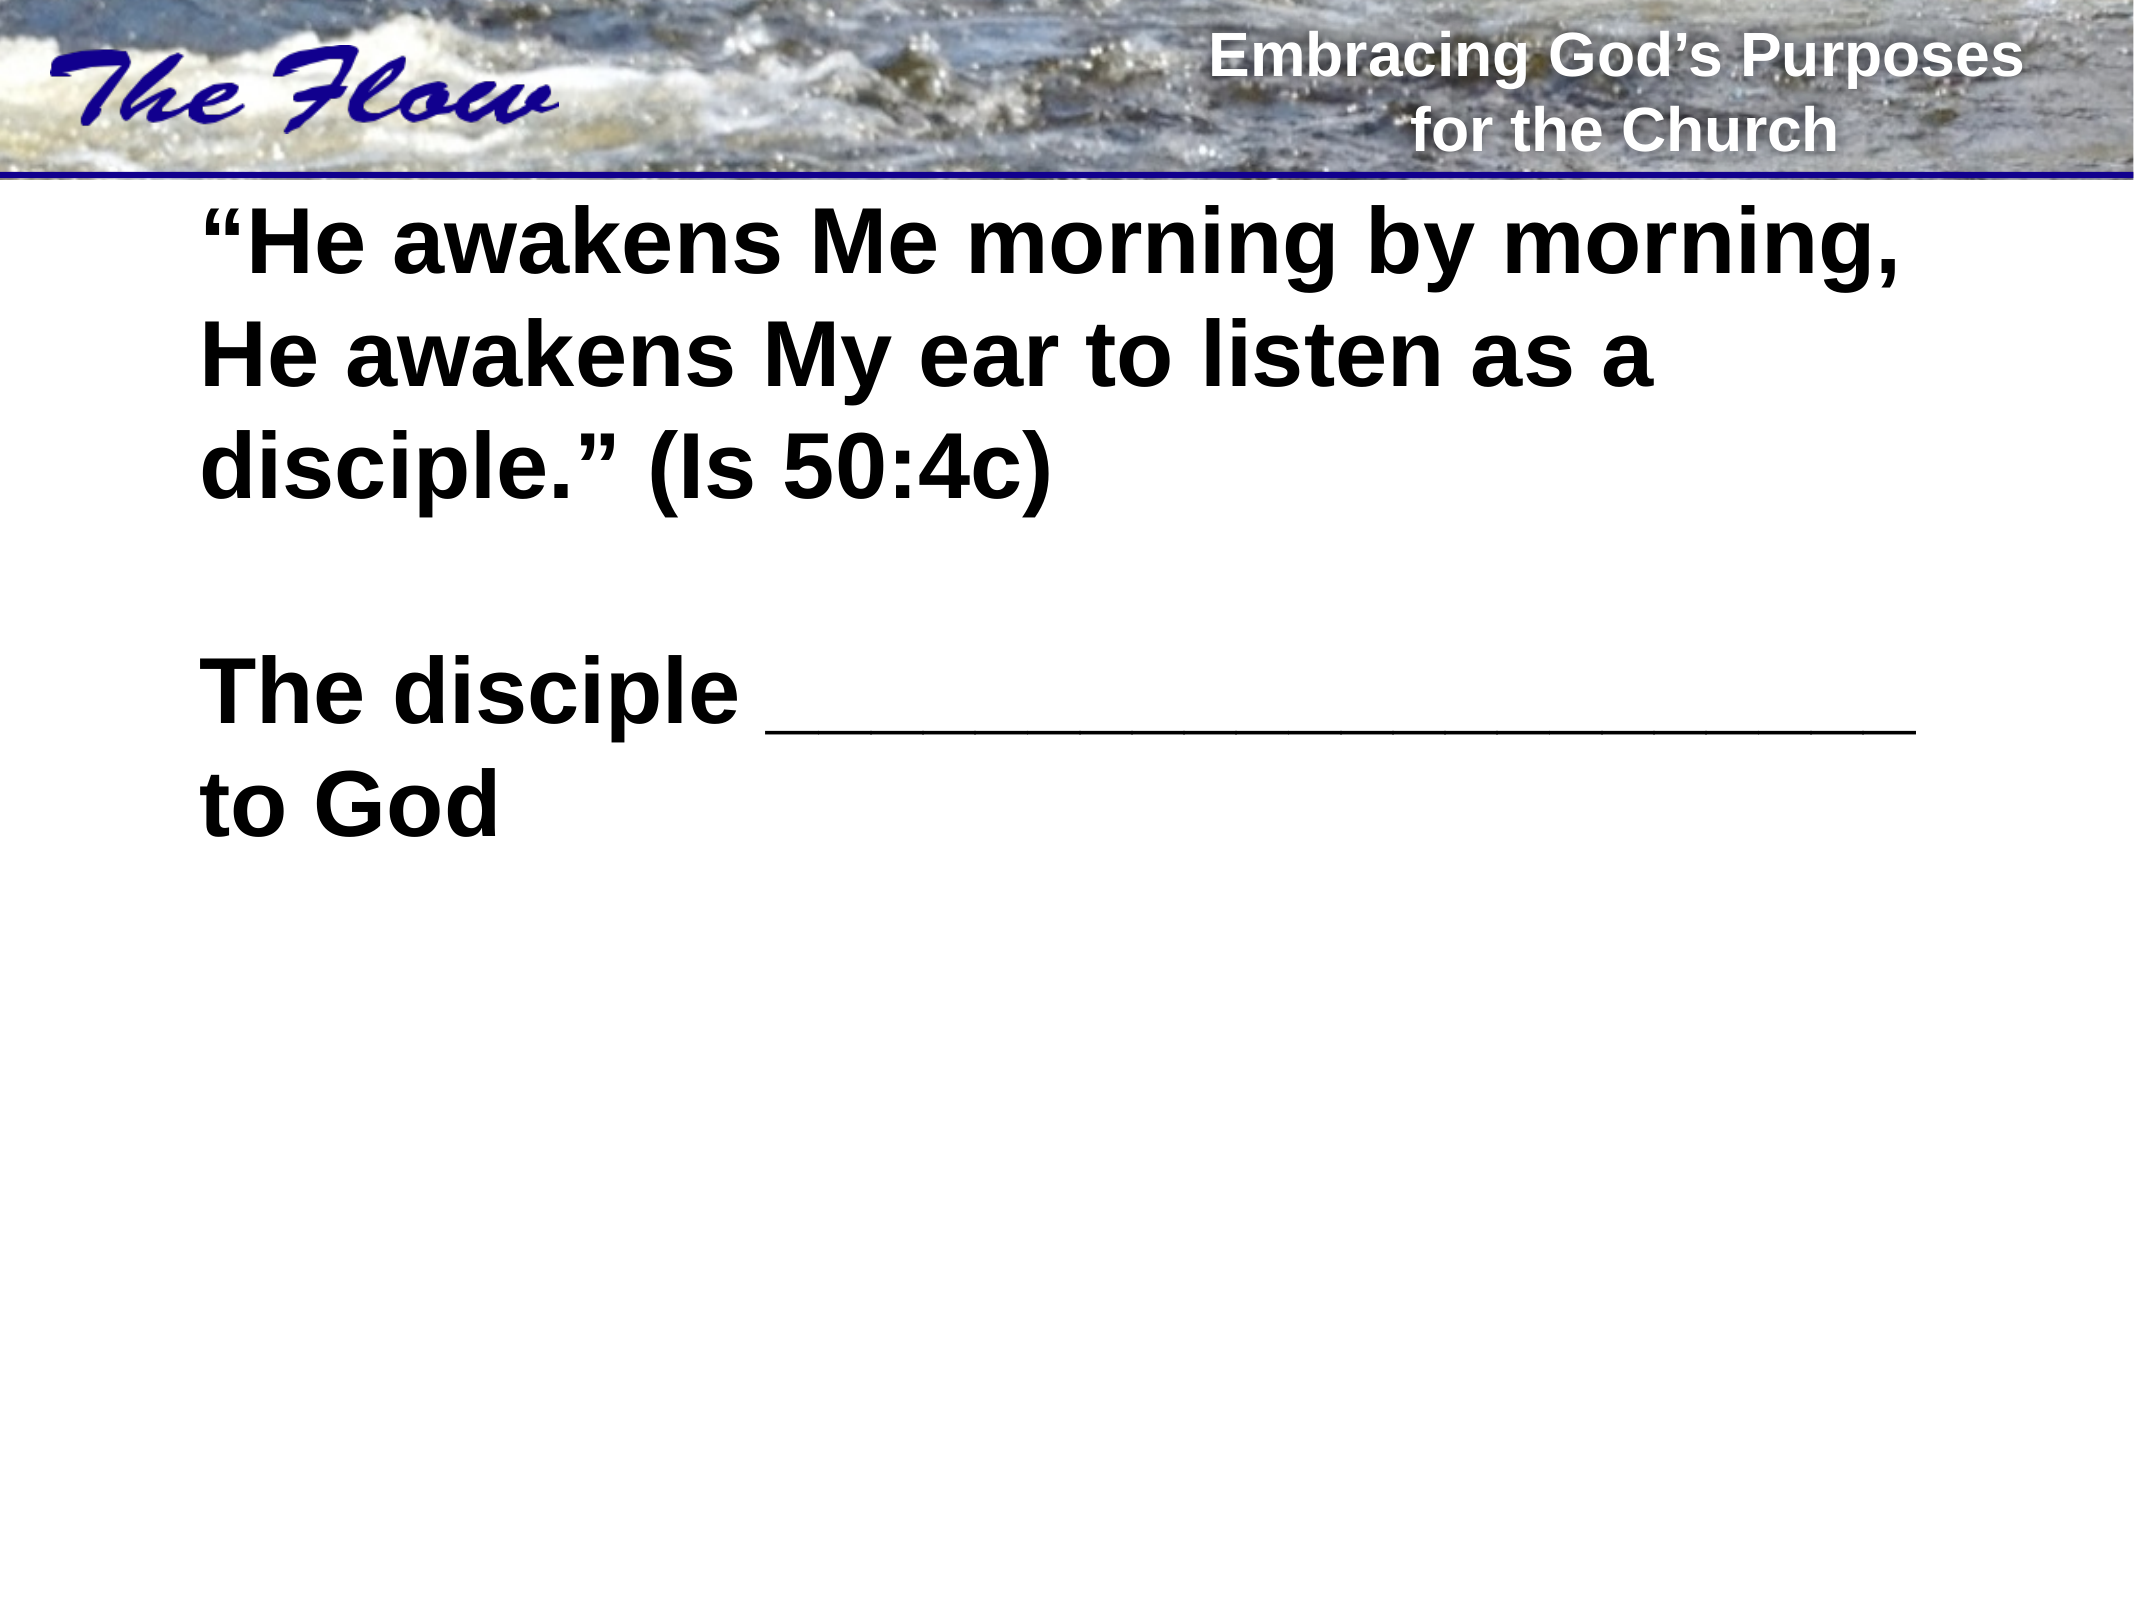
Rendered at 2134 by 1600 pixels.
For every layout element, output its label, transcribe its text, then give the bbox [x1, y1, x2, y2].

title “He awakens Me morning by morning, He awakens My ear to listen as a disciple.” (Is 50:4c) The disciple ______________________ to God [190, 171, 1955, 1442]
picture [0, 0, 2134, 171]
